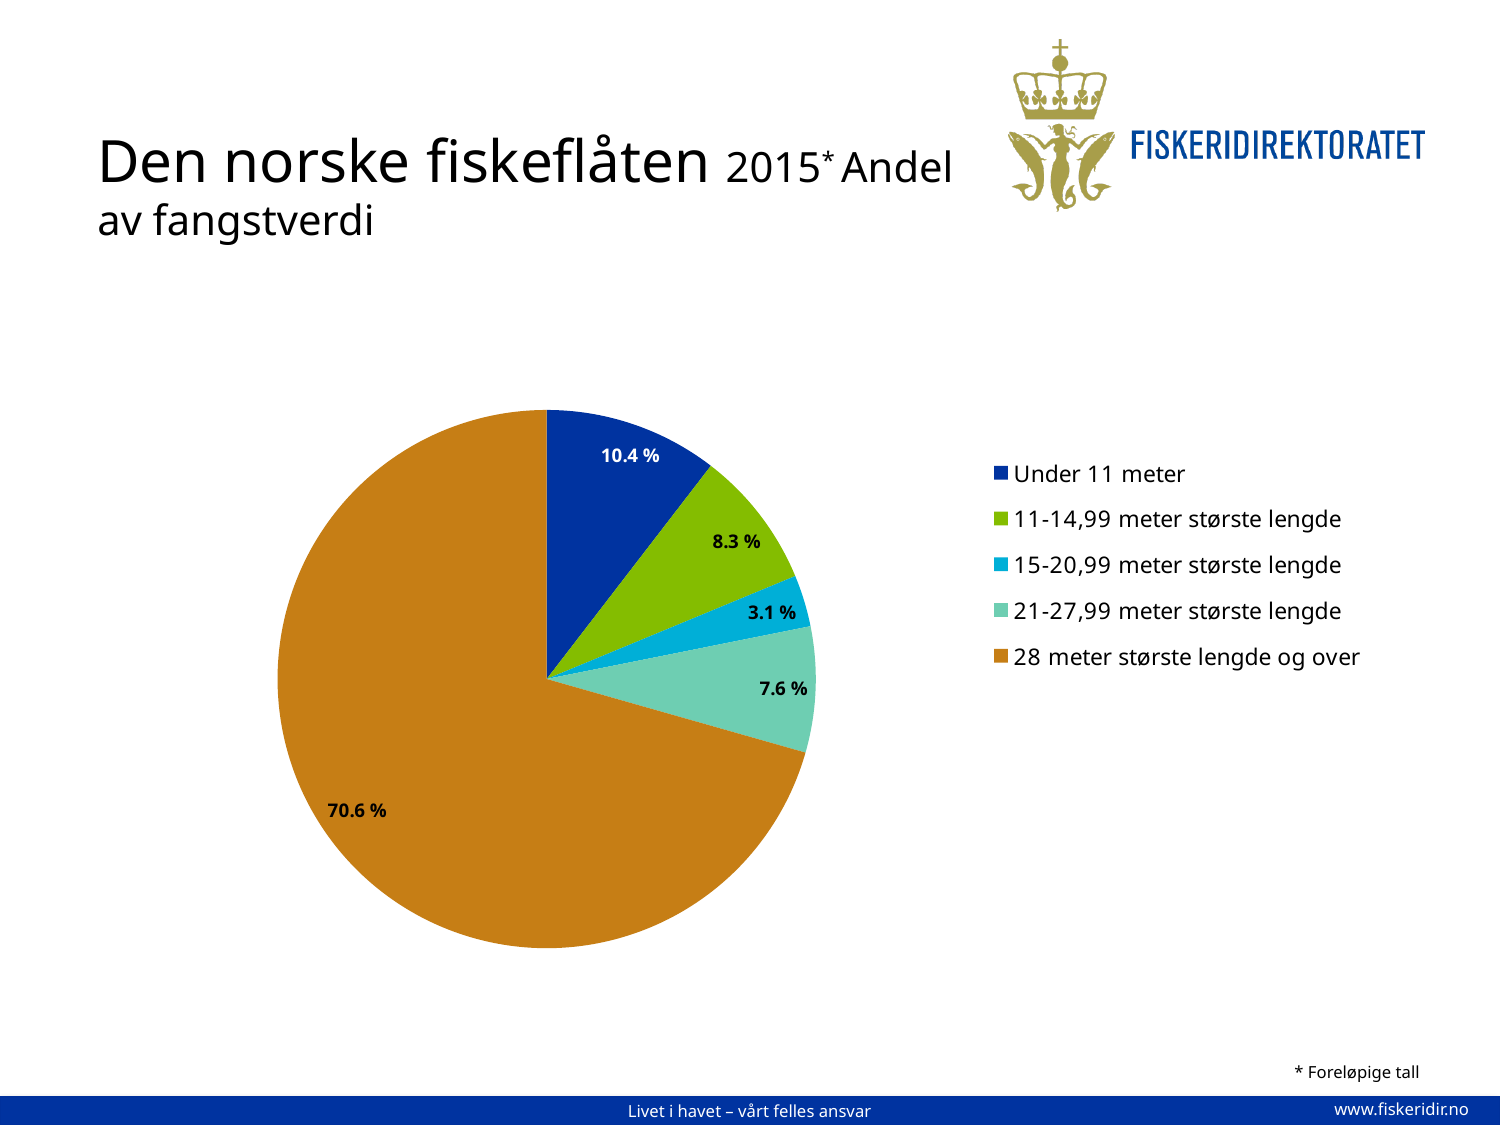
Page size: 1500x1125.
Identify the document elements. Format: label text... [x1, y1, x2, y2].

chart [44, 307, 1459, 1040]
text_box * Foreløpige tall [1279, 1054, 1485, 1090]
title Den norske fiskeflåten 2015* Andel av fangstverdi [82, 116, 976, 275]
picture [1008, 39, 1425, 212]
